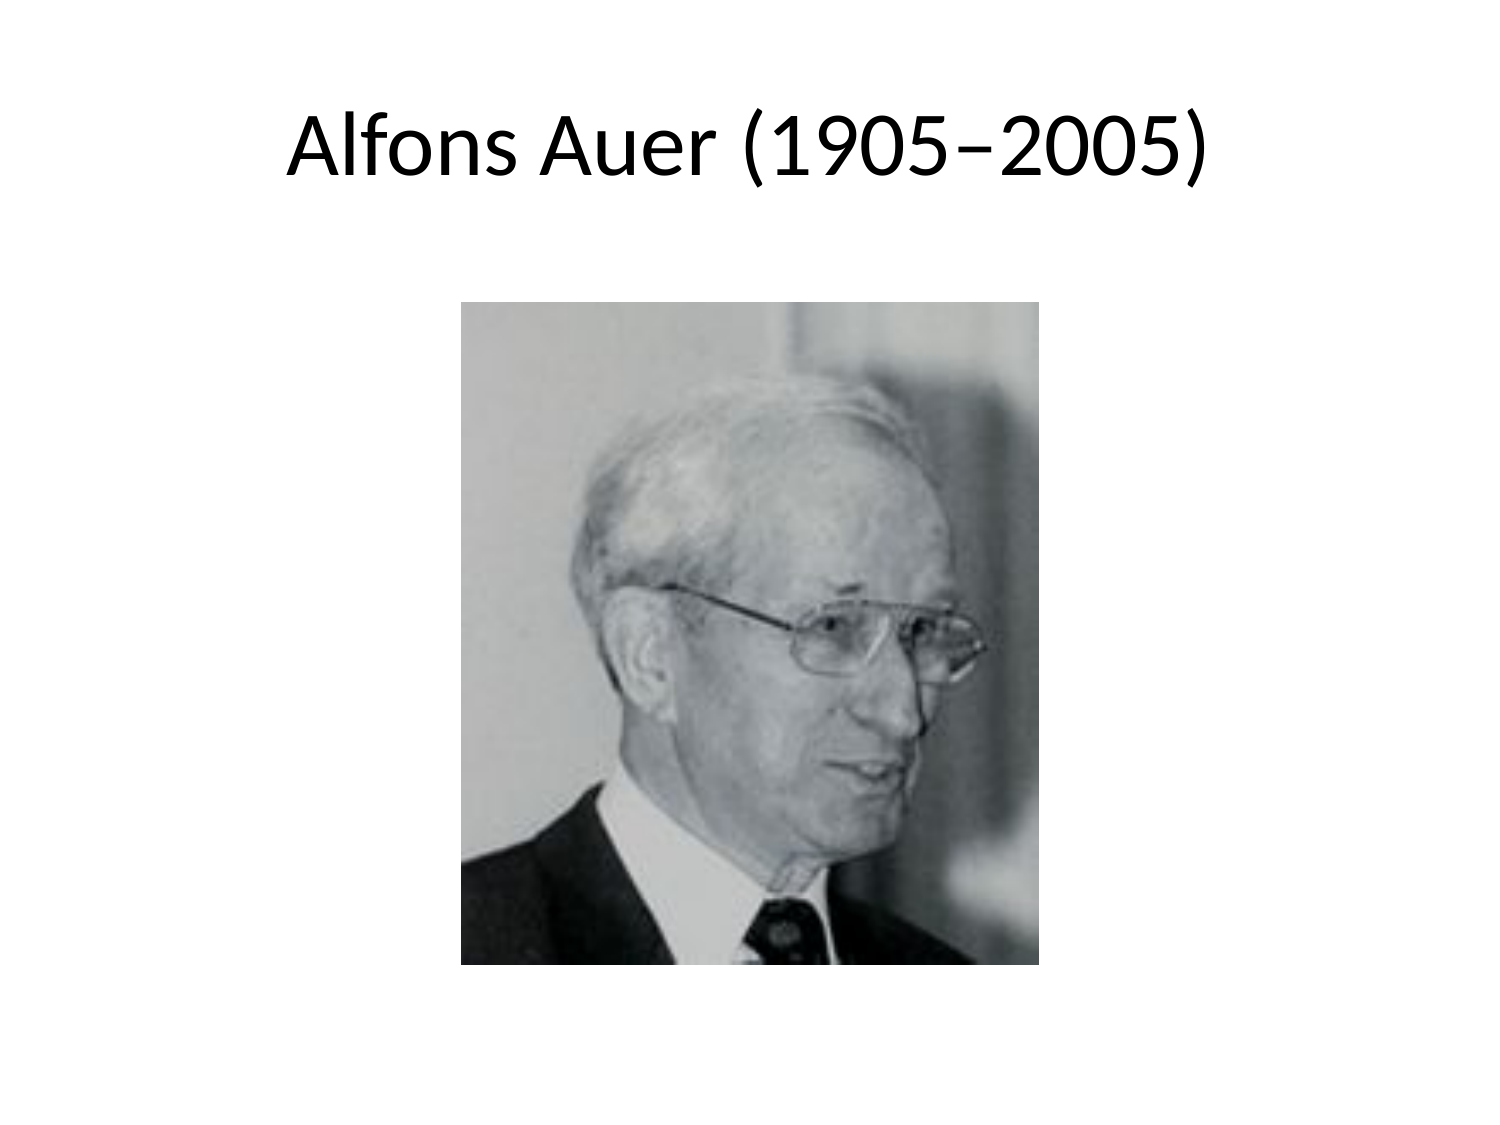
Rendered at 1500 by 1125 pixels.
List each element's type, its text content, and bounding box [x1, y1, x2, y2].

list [461, 302, 1039, 965]
title Alfons Auer (1905–2005) [75, 45, 1425, 233]
